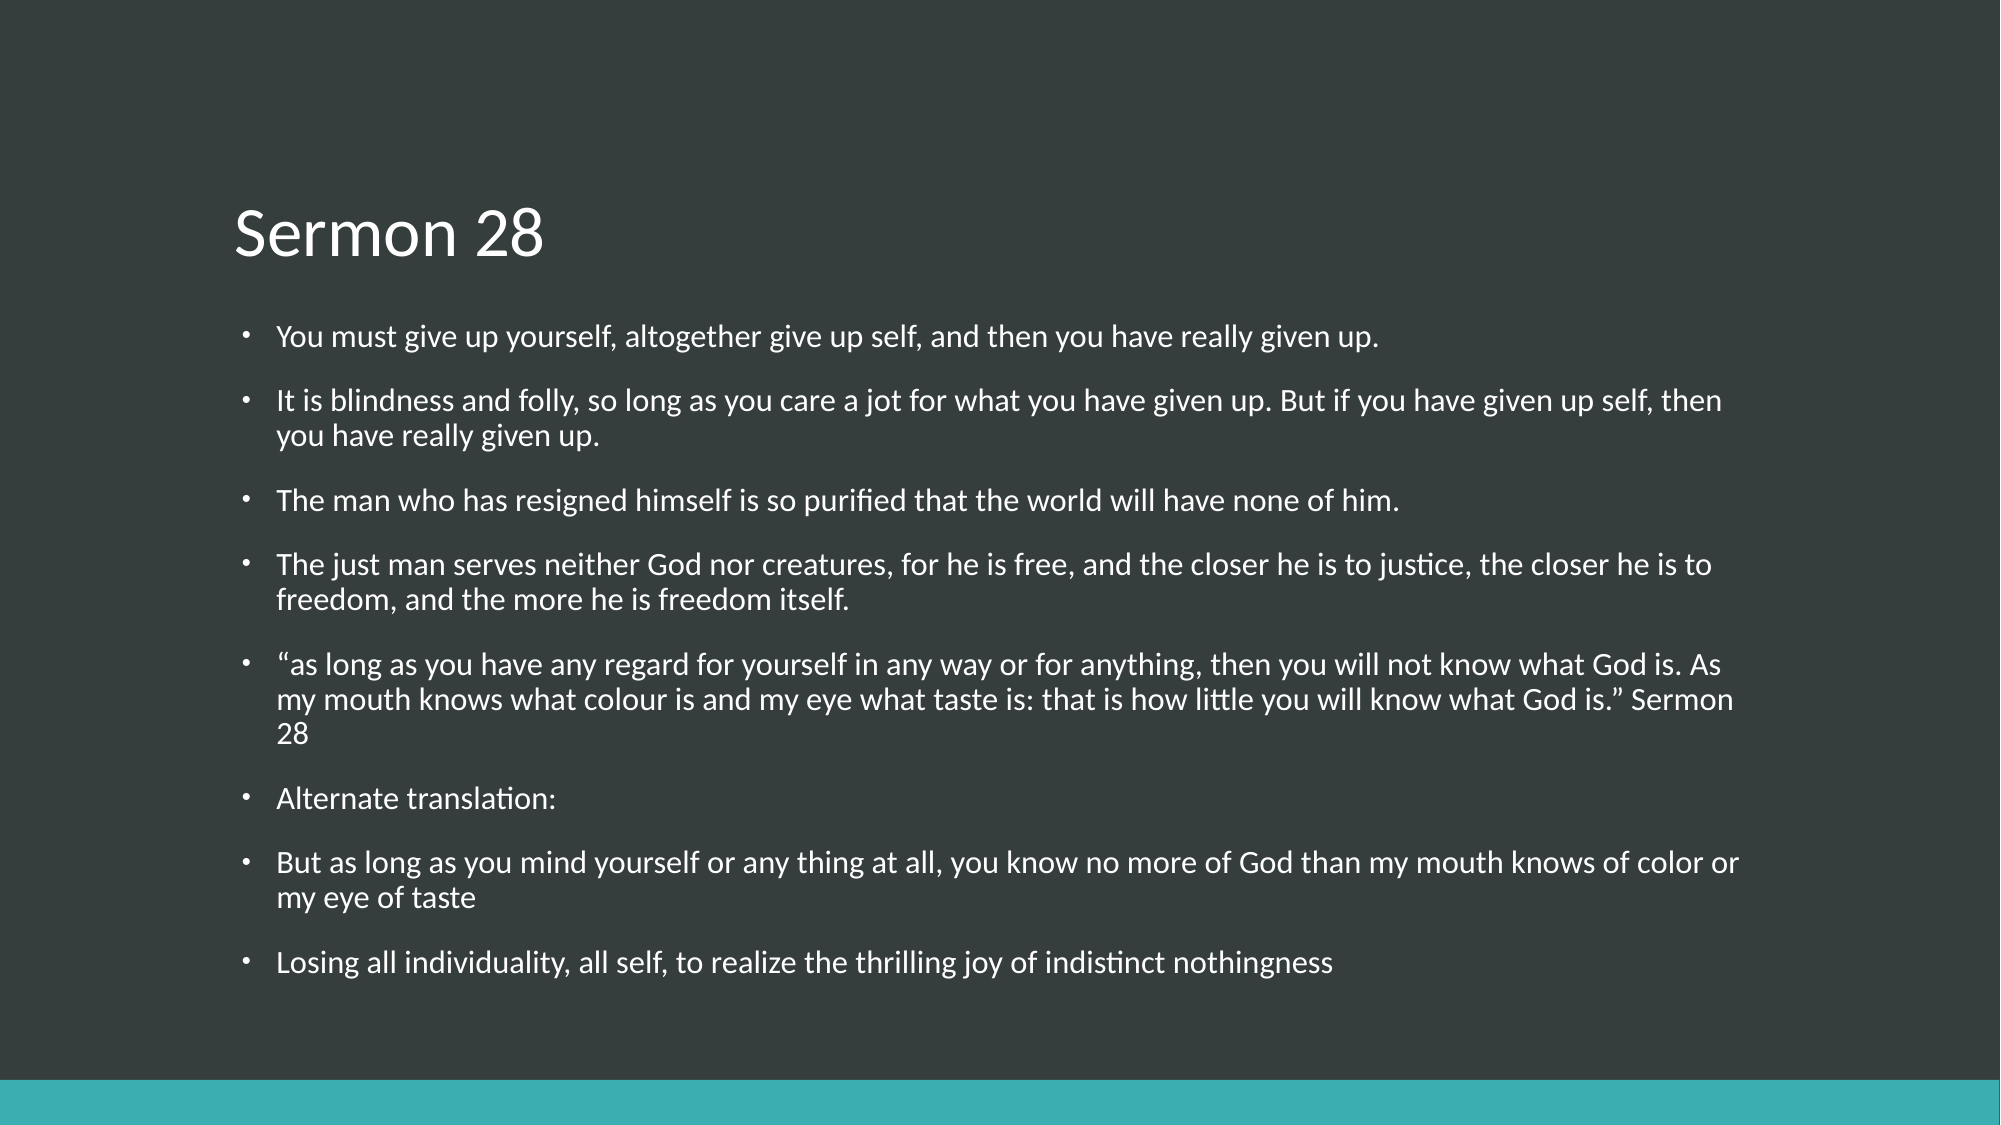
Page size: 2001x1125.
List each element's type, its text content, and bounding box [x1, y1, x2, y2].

list You must give up yourself, altogether give up self, and then you have really given up. It is blindness and folly, so long as you care a jot for what you have given up. But if you have given up self, then you have really given up. The man who has resigned himself is so purified that the world will have none of him. The just man serves neither God nor creatures, for he is free, and the closer he is to justice, the closer he is to freedom, and the more he is freedom itself. “as long as you have any regard for yourself in any way or for anything, then you will not know what God is. As my mouth knows what colour is and my eye what taste is: that is how little you will know what God is.” Sermon 28 Alternate translation: But as long as you mind yourself or any thing at all, you know no more of God than my mouth knows of color or my eye of taste Losing all individuality, all self, to realize the thrilling joy of indistinct nothingness [219, 311, 1780, 990]
title Sermon 28 [219, 76, 1780, 279]
